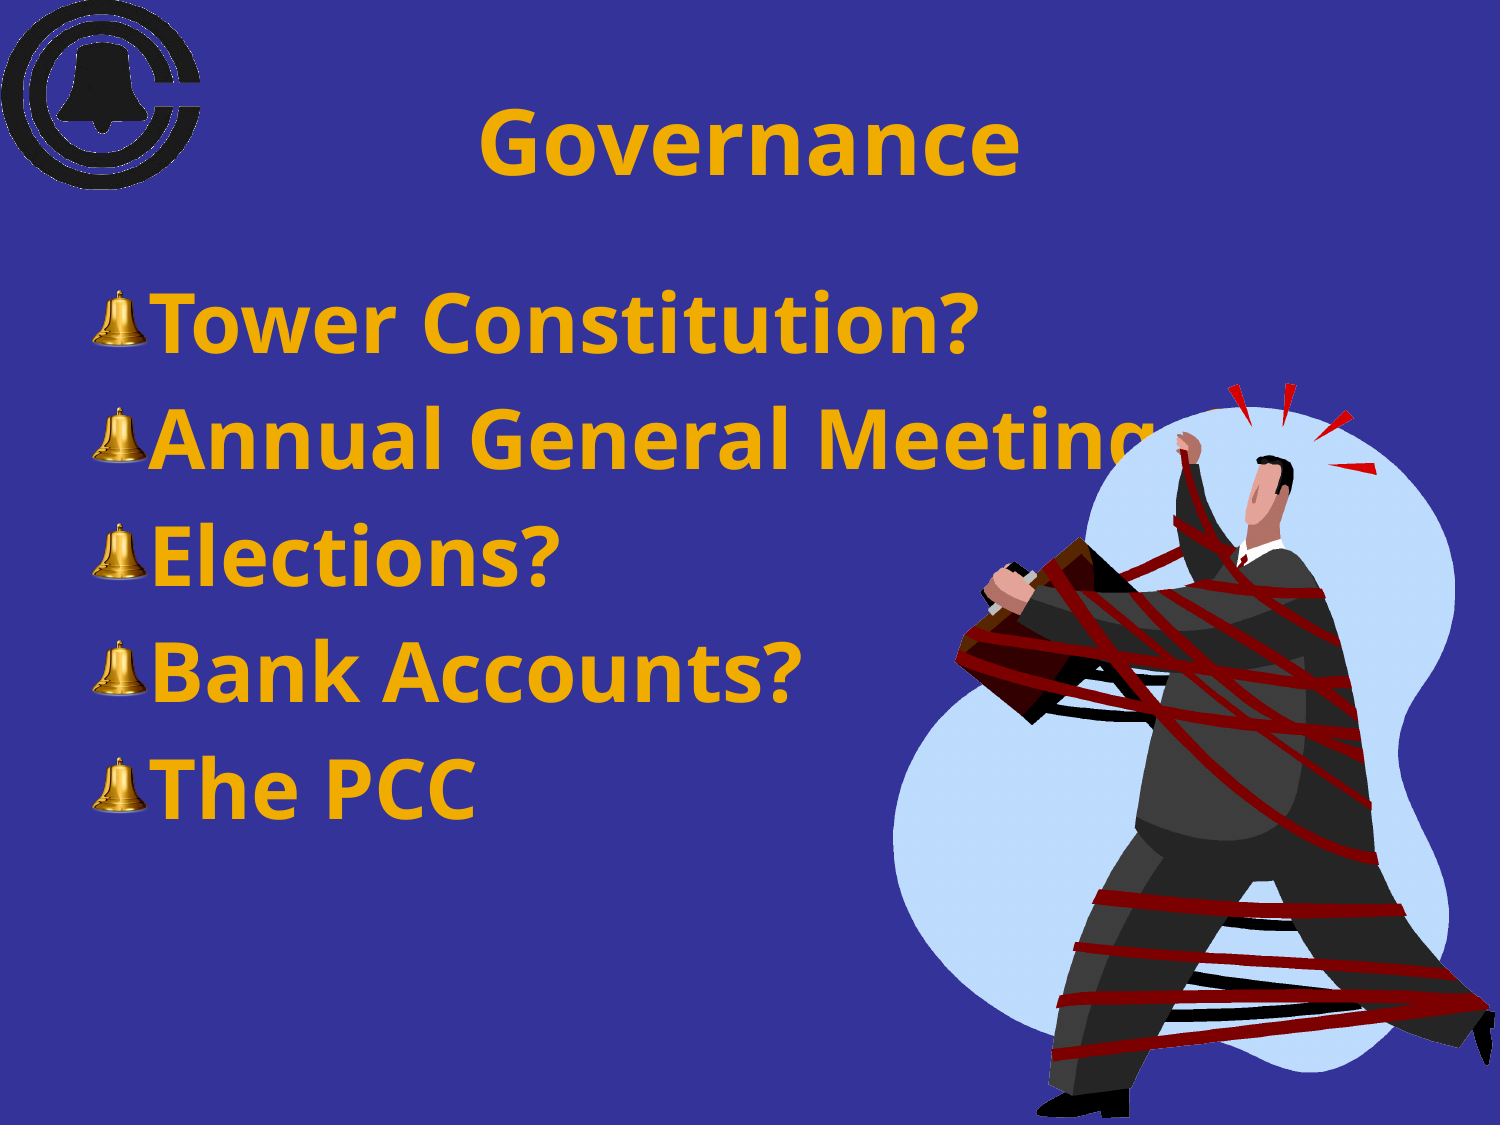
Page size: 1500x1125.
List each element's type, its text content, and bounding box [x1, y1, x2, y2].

picture [1, 0, 200, 191]
picture [90, 523, 149, 583]
picture [90, 290, 149, 350]
picture [893, 383, 1495, 1118]
list Tower Constitution? Annual General Meetings? Elections? Bank Accounts? The PCC [75, 262, 1425, 1005]
picture [90, 640, 149, 699]
picture [90, 757, 149, 816]
picture [90, 407, 149, 466]
title Governance [75, 45, 1425, 233]
